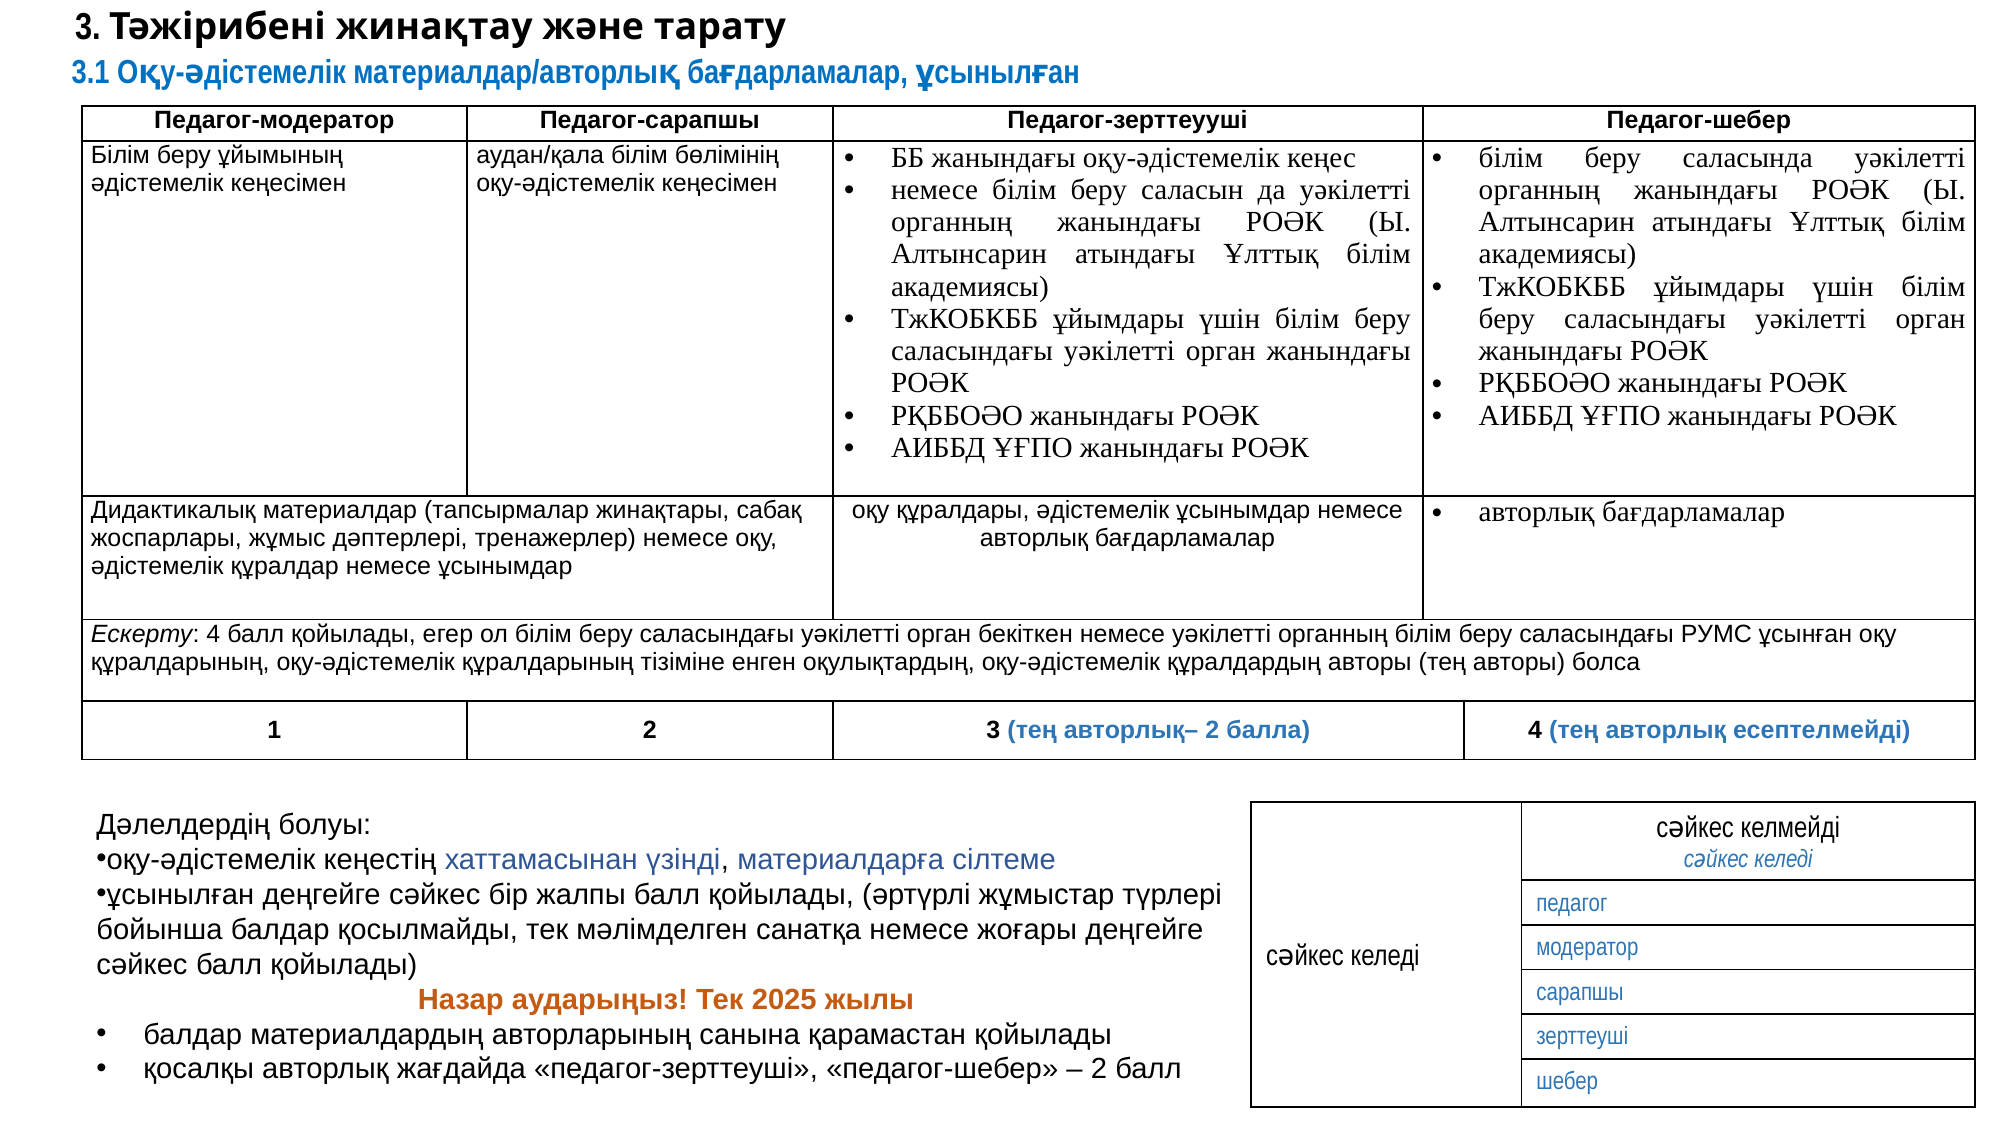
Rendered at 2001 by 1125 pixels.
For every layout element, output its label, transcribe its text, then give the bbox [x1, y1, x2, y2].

table_header Педагог-модератор [83, 107, 466, 140]
table_cell Ескерту: 4 балл қойылады, егер ол білім беру саласындағы уәкілетті орган бекіткен немесе уәкілетті органның білім беру саласындағы РУМС ұсынған оқу құралдарының, оқу-әдістемелік құралдарының тізіміне енген оқулықтардың, оқу-әдістемелік құралдардың авторы (тең авторы) болса [83, 620, 1974, 700]
table_cell білім беру саласында уәкілетті органның жанындағы РОӘК (Ы. Алтынсарин атындағы Ұлттық білім академиясы) ТжКОБКББ ұйымдары үшін білім беру саласындағы уәкілетті орган жанындағы РОӘК РҚББОӘО жанындағы РОӘК АИББД ҰҒПО жанындағы РОӘК [1424, 142, 1974, 495]
table_cell ББ жанындағы оқу-әдістемелік кеңес немесе білім беру саласын да уәкілетті органның жанындағы РОӘК (Ы. Алтынсарин атындағы Ұлттық білім академиясы) ТжКОБКББ ұйымдары үшін білім беру саласындағы уәкілетті орган жанындағы РОӘК РҚББОӘО жанындағы РОӘК АИББД ҰҒПО жанындағы РОӘК [834, 142, 1422, 495]
table_cell 2 [468, 702, 832, 759]
table_cell сарапшы [1522, 970, 1974, 1013]
table_cell оқу құралдары, әдістемелік ұсынымдар немесе авторлық бағдарламалар [834, 497, 1422, 619]
table_header Педагог-зерттеууші [834, 107, 1422, 140]
table_cell модератор [1522, 926, 1974, 969]
text_box Дәлелдердің болуы: оқу-әдістемелік кеңестің хаттамасынан үзінді, материалдарға сілтеме ұсынылған деңгейге сәйкес бір жалпы балл қойылады, (әртүрлі жұмыстар түрлері бойынша балдар қосылмайды, тек мәлімделген санатқа немесе жоғары деңгейге сәйкес балл қойылады) Назар аударыңыз! Тек 2025 жылы балдар материалдардың авторларының санына қарамастан қойылады қосалқы авторлық жағдайда «педагог-зерттеуші», «педагог-шебер» – 2 балл [81, 797, 1252, 1093]
table_cell авторлық бағдарламалар [1424, 497, 1974, 619]
title 3. Тәжірибені жинақтау және тарату [60, 0, 1221, 56]
text_box 3.1 Оқу-әдістемелік материалдар/авторлық бағдарламалар, ұсынылған [56, 43, 1096, 98]
table_header Педагог-шебер [1424, 107, 1974, 140]
table_header сәйкес келеді [1252, 803, 1521, 1106]
table_cell Білім беру ұйымының әдістемелік кеңесімен [83, 142, 466, 495]
table_cell 1 [83, 702, 466, 759]
table_cell шебер [1522, 1060, 1974, 1106]
table_cell педагог [1522, 881, 1974, 924]
table_header Педагог-сарапшы [468, 107, 832, 140]
table_cell зерттеуші [1522, 1015, 1974, 1058]
table_cell аудан/қала білім бөлімінің оқу-әдістемелік кеңесімен [468, 142, 832, 495]
table_header сәйкес келмейді сәйкес келеді [1522, 803, 1974, 879]
table_cell 3 (тең авторлық– 2 балла) [834, 702, 1463, 759]
table_cell Дидактикалық материалдар (тапсырмалар жинақтары, сабақ жоспарлары, жұмыс дәптерлері, тренажерлер) немесе оқу, әдістемелік құралдар немесе ұсынымдар [83, 497, 832, 619]
table_cell 4 (тең авторлық есептелмейді) [1465, 702, 1974, 759]
